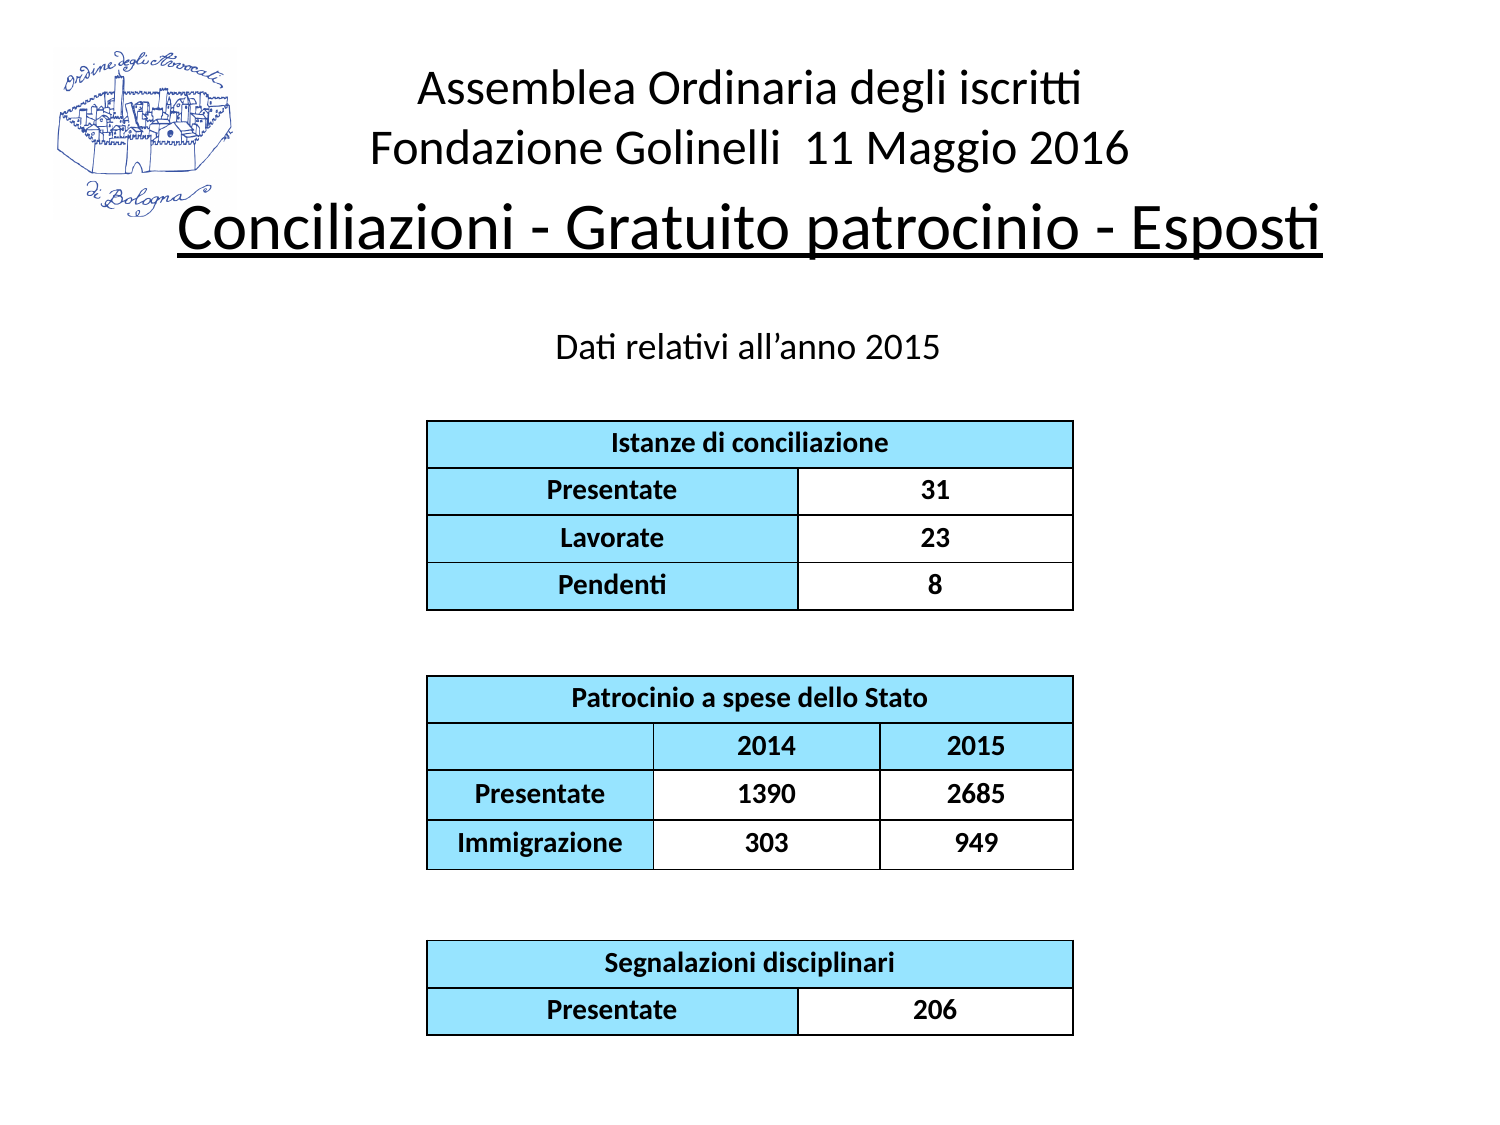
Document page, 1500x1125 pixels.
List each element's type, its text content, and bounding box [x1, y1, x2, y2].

table_cell [428, 724, 653, 769]
list Conciliazioni - Gratuito patrocinio - Esposti [75, 191, 1425, 327]
table_header Istanze di conciliazione [428, 422, 1072, 467]
table_cell 206 [799, 989, 1072, 1034]
table_cell 2015 [881, 724, 1072, 769]
table_cell 949 [881, 821, 1072, 869]
text_box Dati relativi all’anno 2015 [73, 314, 1424, 367]
table_cell 23 [799, 516, 1072, 562]
table_cell 1390 [654, 771, 879, 819]
table_cell Presentate [428, 469, 797, 514]
table_header Segnalazioni disciplinari [428, 941, 1072, 987]
table_cell 8 [799, 563, 1072, 609]
table_cell 2685 [881, 771, 1072, 819]
table_cell Lavorate [428, 516, 797, 562]
table_cell 303 [654, 821, 879, 869]
table_cell 2014 [654, 724, 879, 769]
title Assemblea Ordinaria degli iscritti Fondazione Golinelli 11 Maggio 2016 [75, 45, 1425, 185]
table_cell Immigrazione [428, 821, 653, 869]
table_cell 31 [799, 469, 1072, 514]
table_cell Presentate [428, 771, 653, 819]
picture [52, 47, 237, 221]
table_header Patrocinio a spese dello Stato [428, 677, 1072, 722]
table_cell Presentate [428, 989, 797, 1034]
table_cell Pendenti [428, 563, 797, 609]
